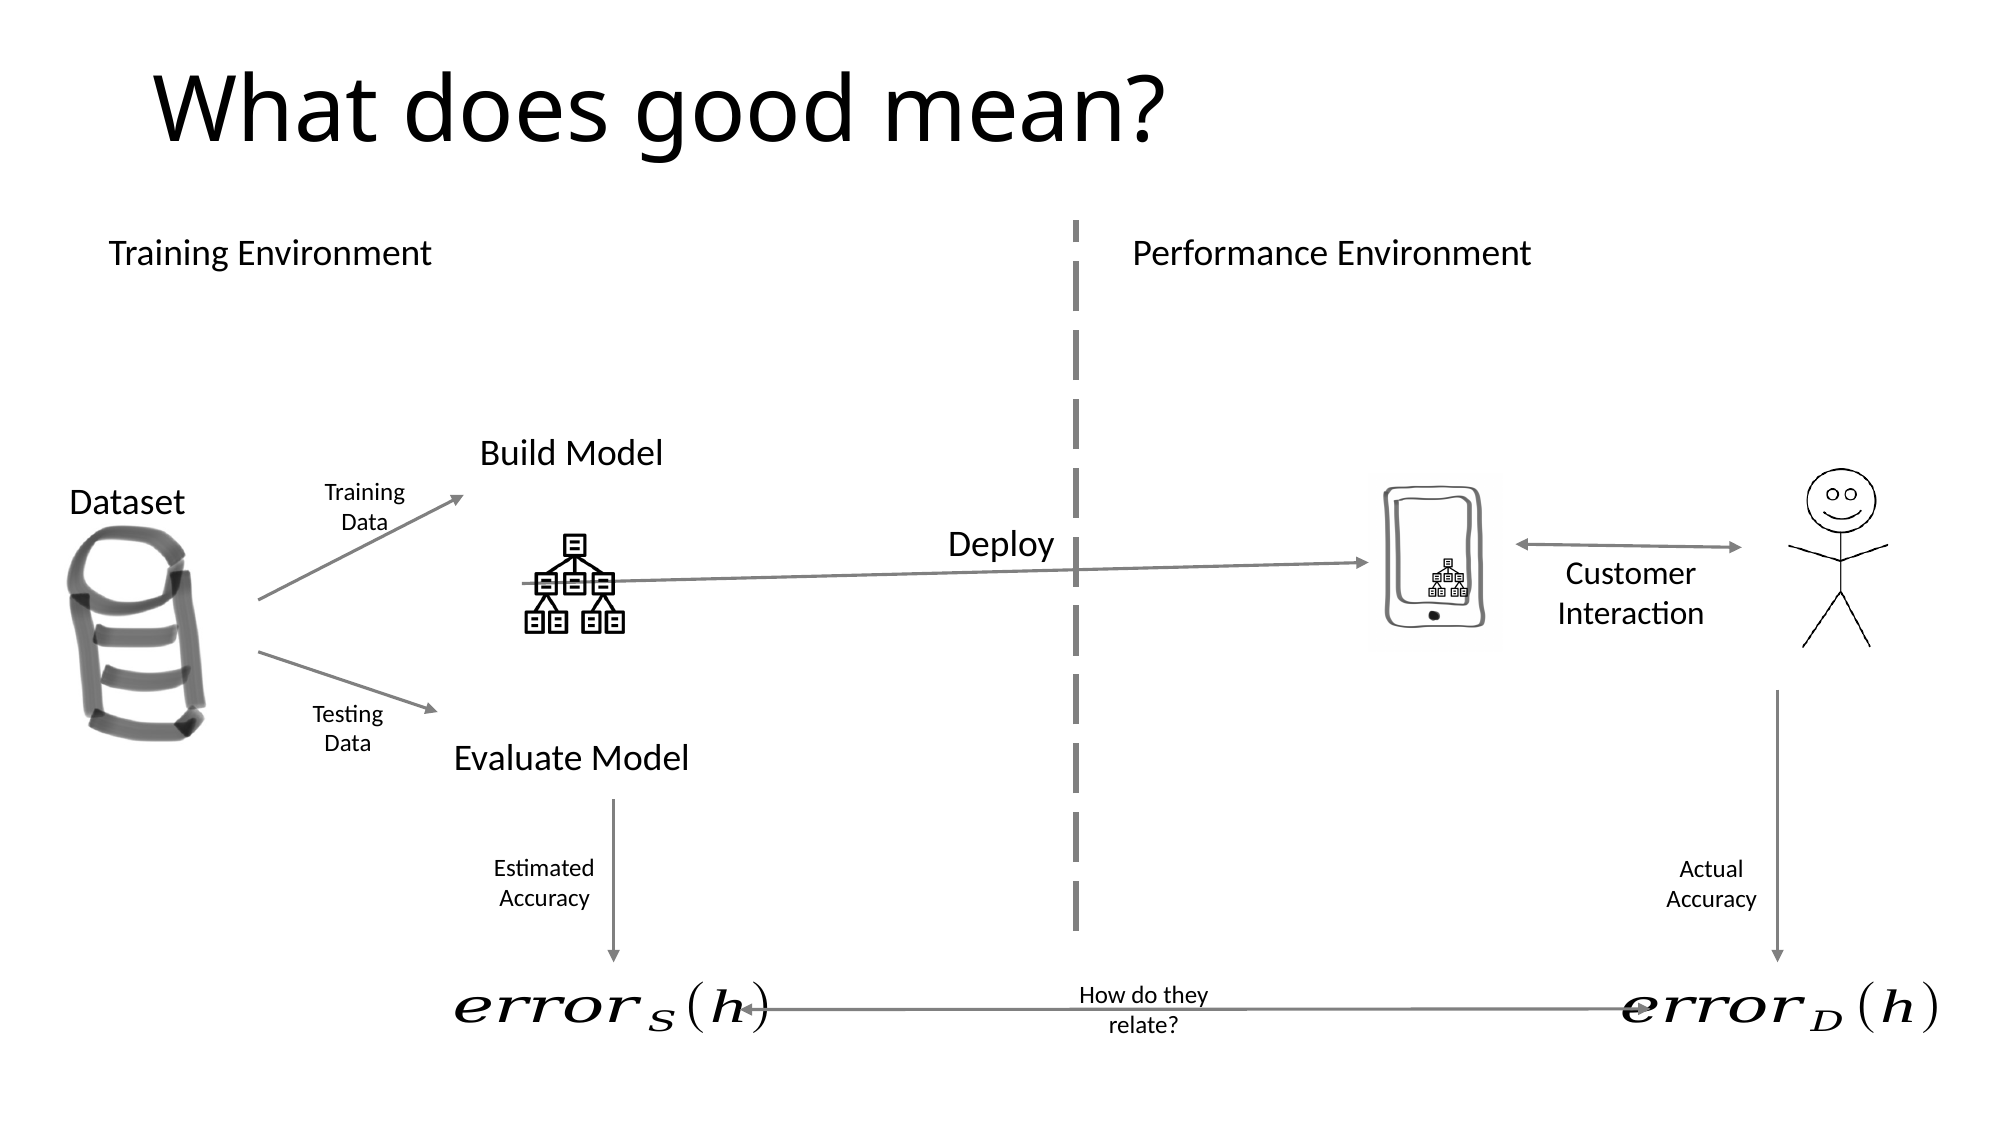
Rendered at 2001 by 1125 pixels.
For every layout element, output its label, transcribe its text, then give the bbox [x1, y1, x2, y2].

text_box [1515, 544, 1742, 548]
text_box Build Model [465, 420, 680, 481]
picture [1368, 473, 1503, 652]
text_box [258, 494, 464, 600]
picture [521, 530, 628, 637]
text_box Customer Interaction [1542, 548, 1720, 639]
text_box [628, 562, 1075, 584]
text_box How do they relate? [1064, 1010, 1224, 1046]
text_box Testing Data [297, 713, 399, 765]
title What does good mean? [137, 3, 1863, 221]
text_box Training Data [309, 468, 421, 494]
text_box Actual Accuracy [1651, 845, 1772, 920]
text_box Estimated Accuracy [479, 844, 611, 919]
text_box Dataset [54, 469, 201, 515]
text_box How do they relate? [1064, 971, 1224, 1008]
text_box Training Environment [93, 220, 448, 281]
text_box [1076, 562, 1369, 584]
picture [1759, 447, 1916, 668]
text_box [258, 651, 438, 713]
text_box Evaluate Model [439, 725, 705, 786]
picture [53, 515, 222, 754]
text_box Deploy [933, 511, 1070, 562]
text_box Performance Environment [1117, 220, 1548, 281]
